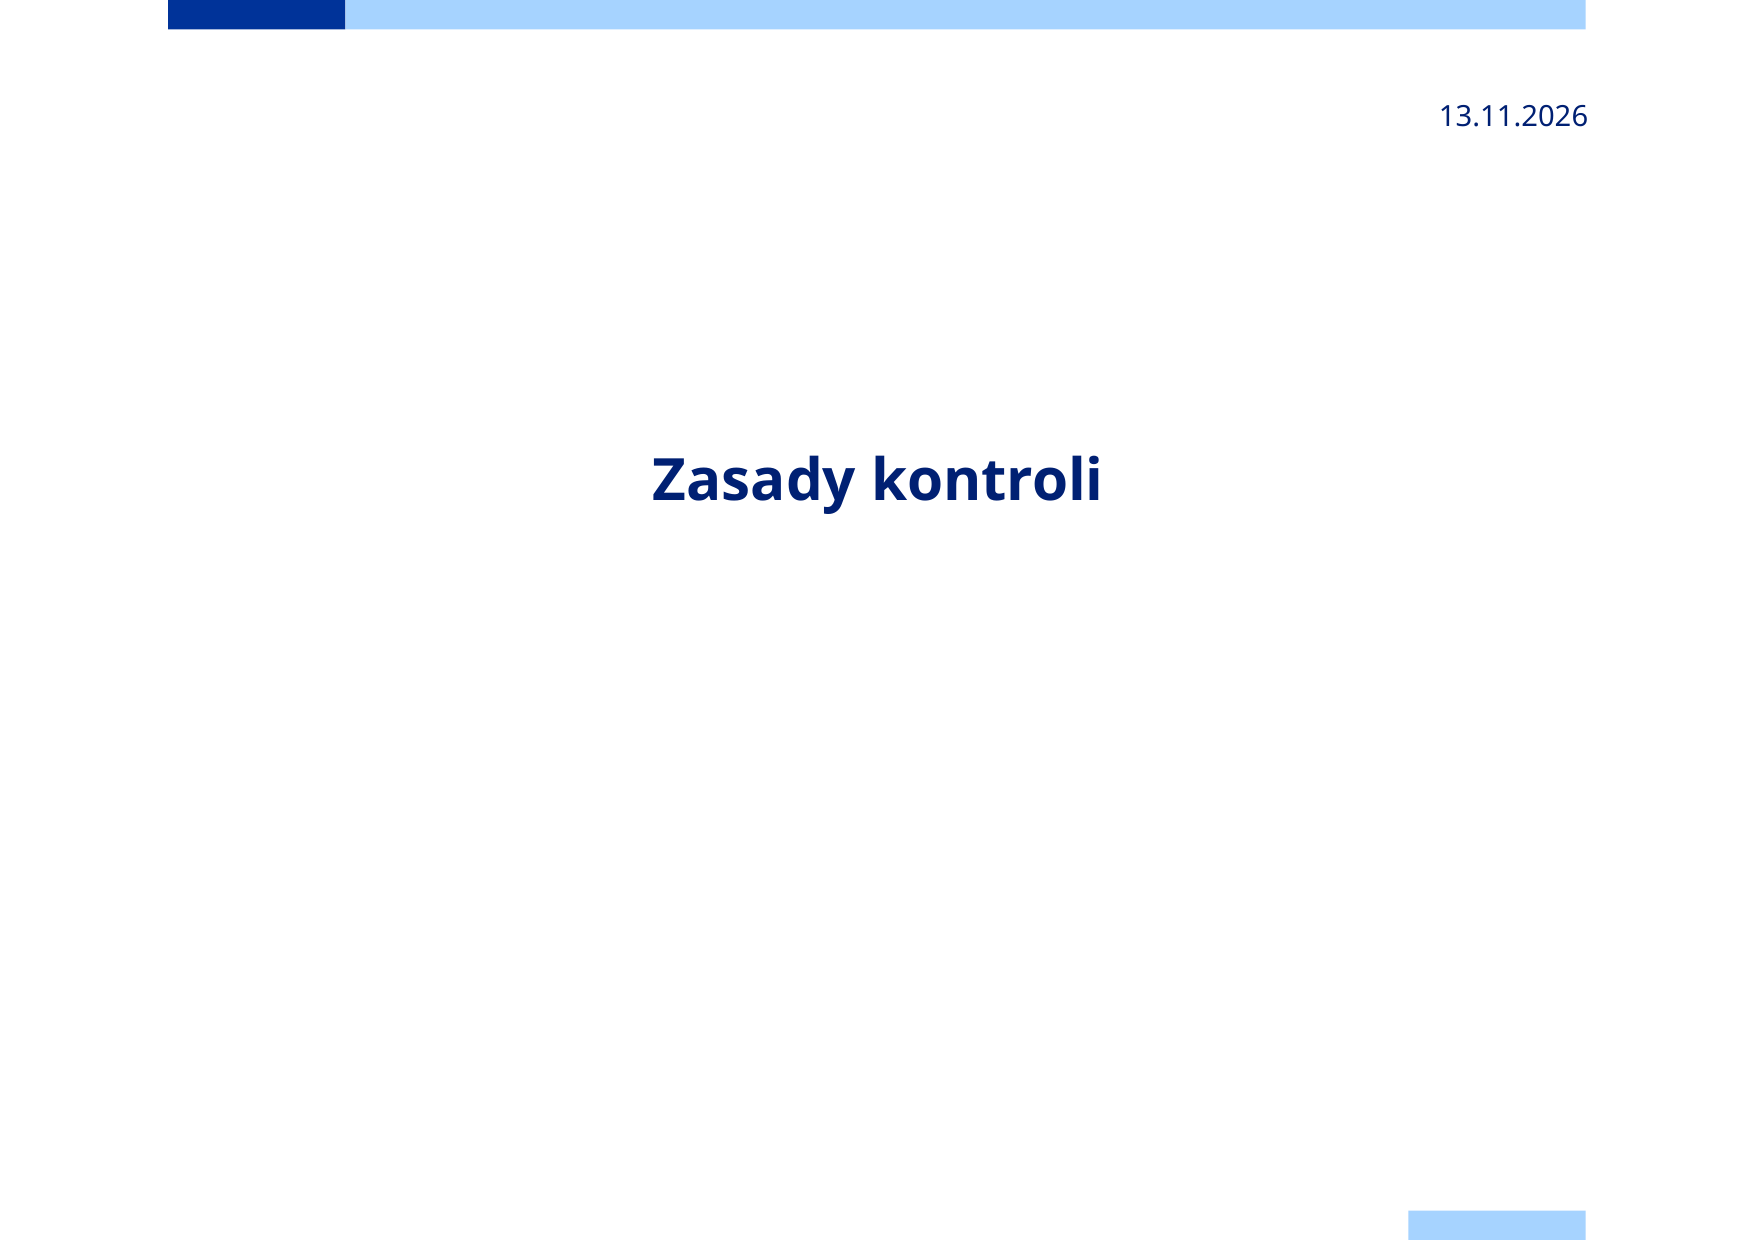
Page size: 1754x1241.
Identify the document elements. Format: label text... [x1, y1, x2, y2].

title Zasady kontroli [168, 407, 1589, 680]
text_box 2024-11-24 [1293, 88, 1589, 146]
